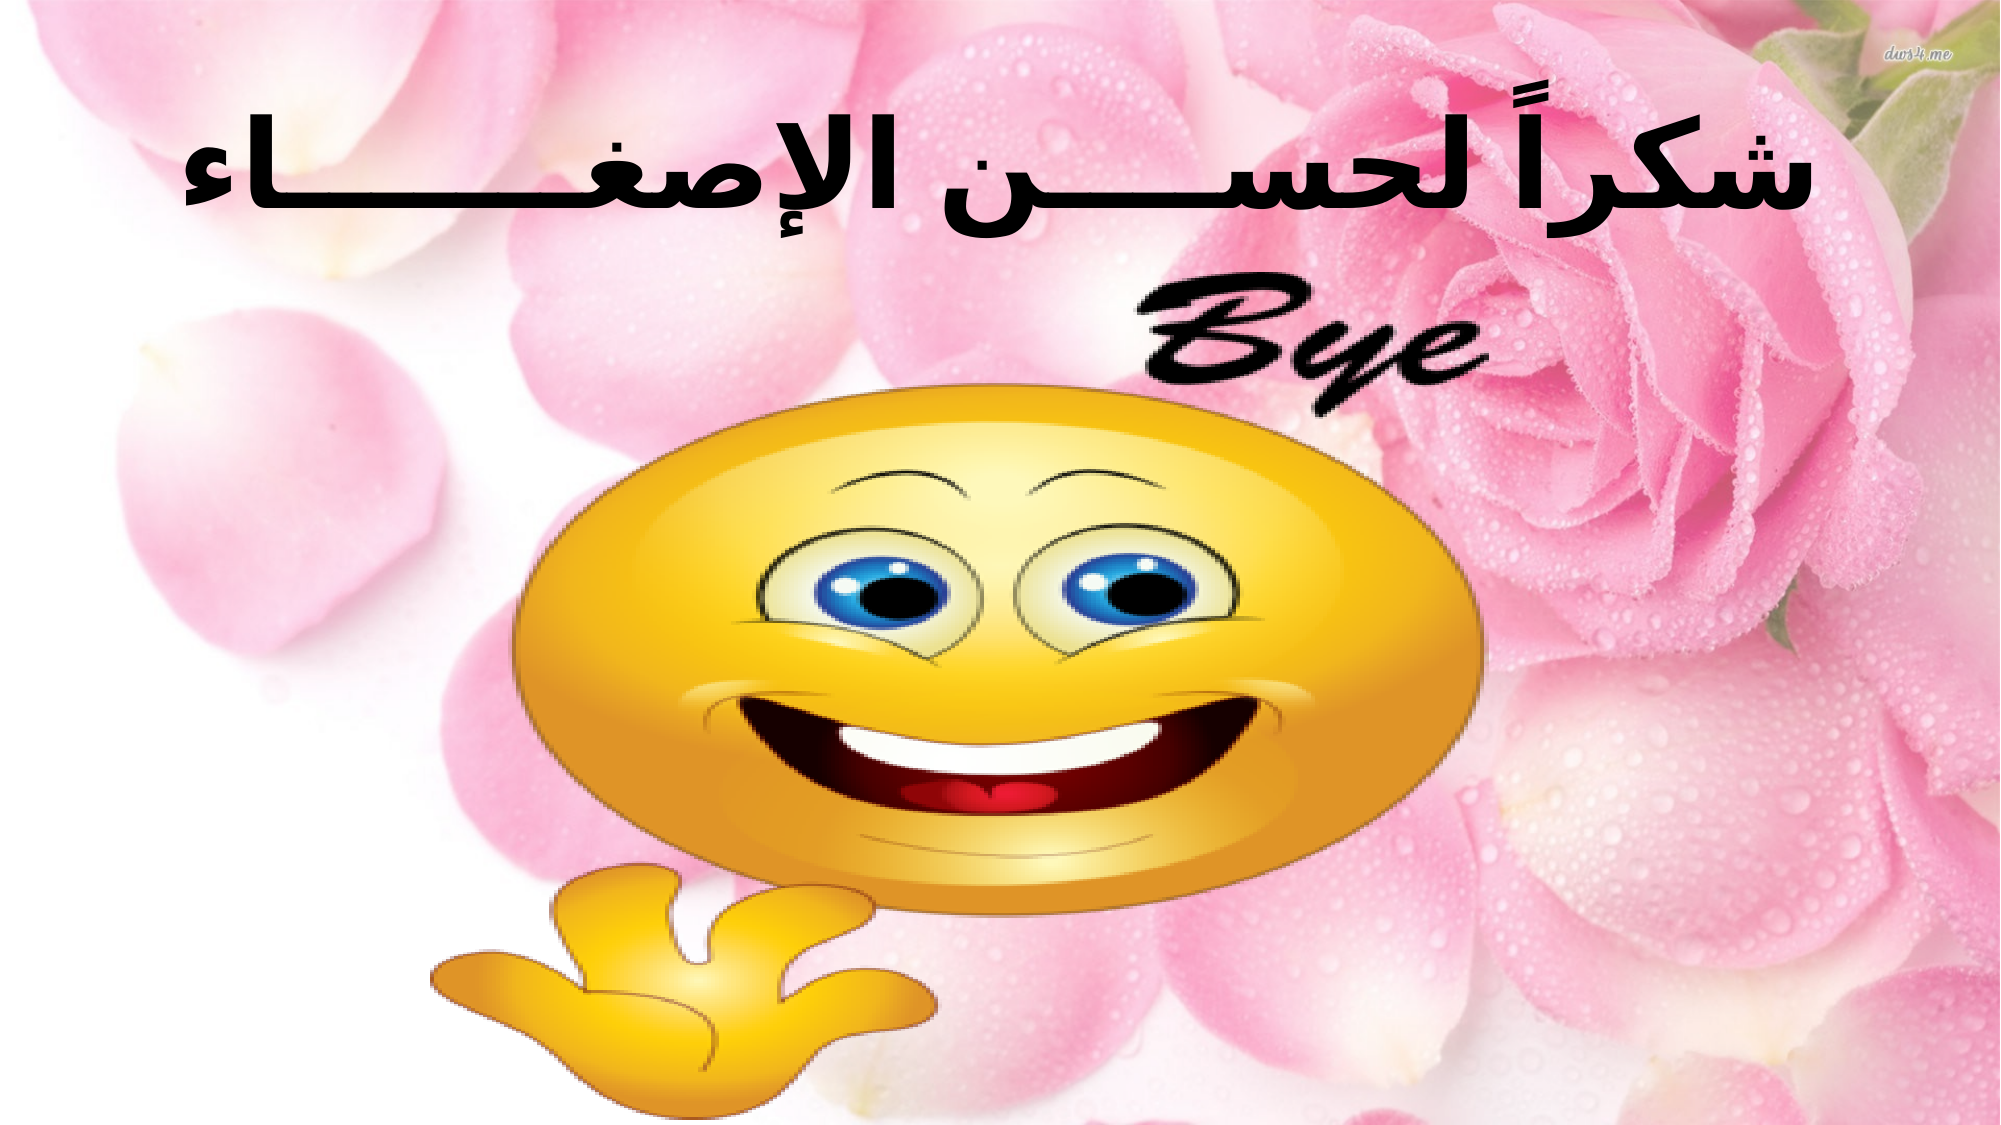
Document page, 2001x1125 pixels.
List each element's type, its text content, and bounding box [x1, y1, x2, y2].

title شكراً لحســــن الإصغـــــــاء [137, 59, 1863, 278]
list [430, 272, 1489, 1121]
